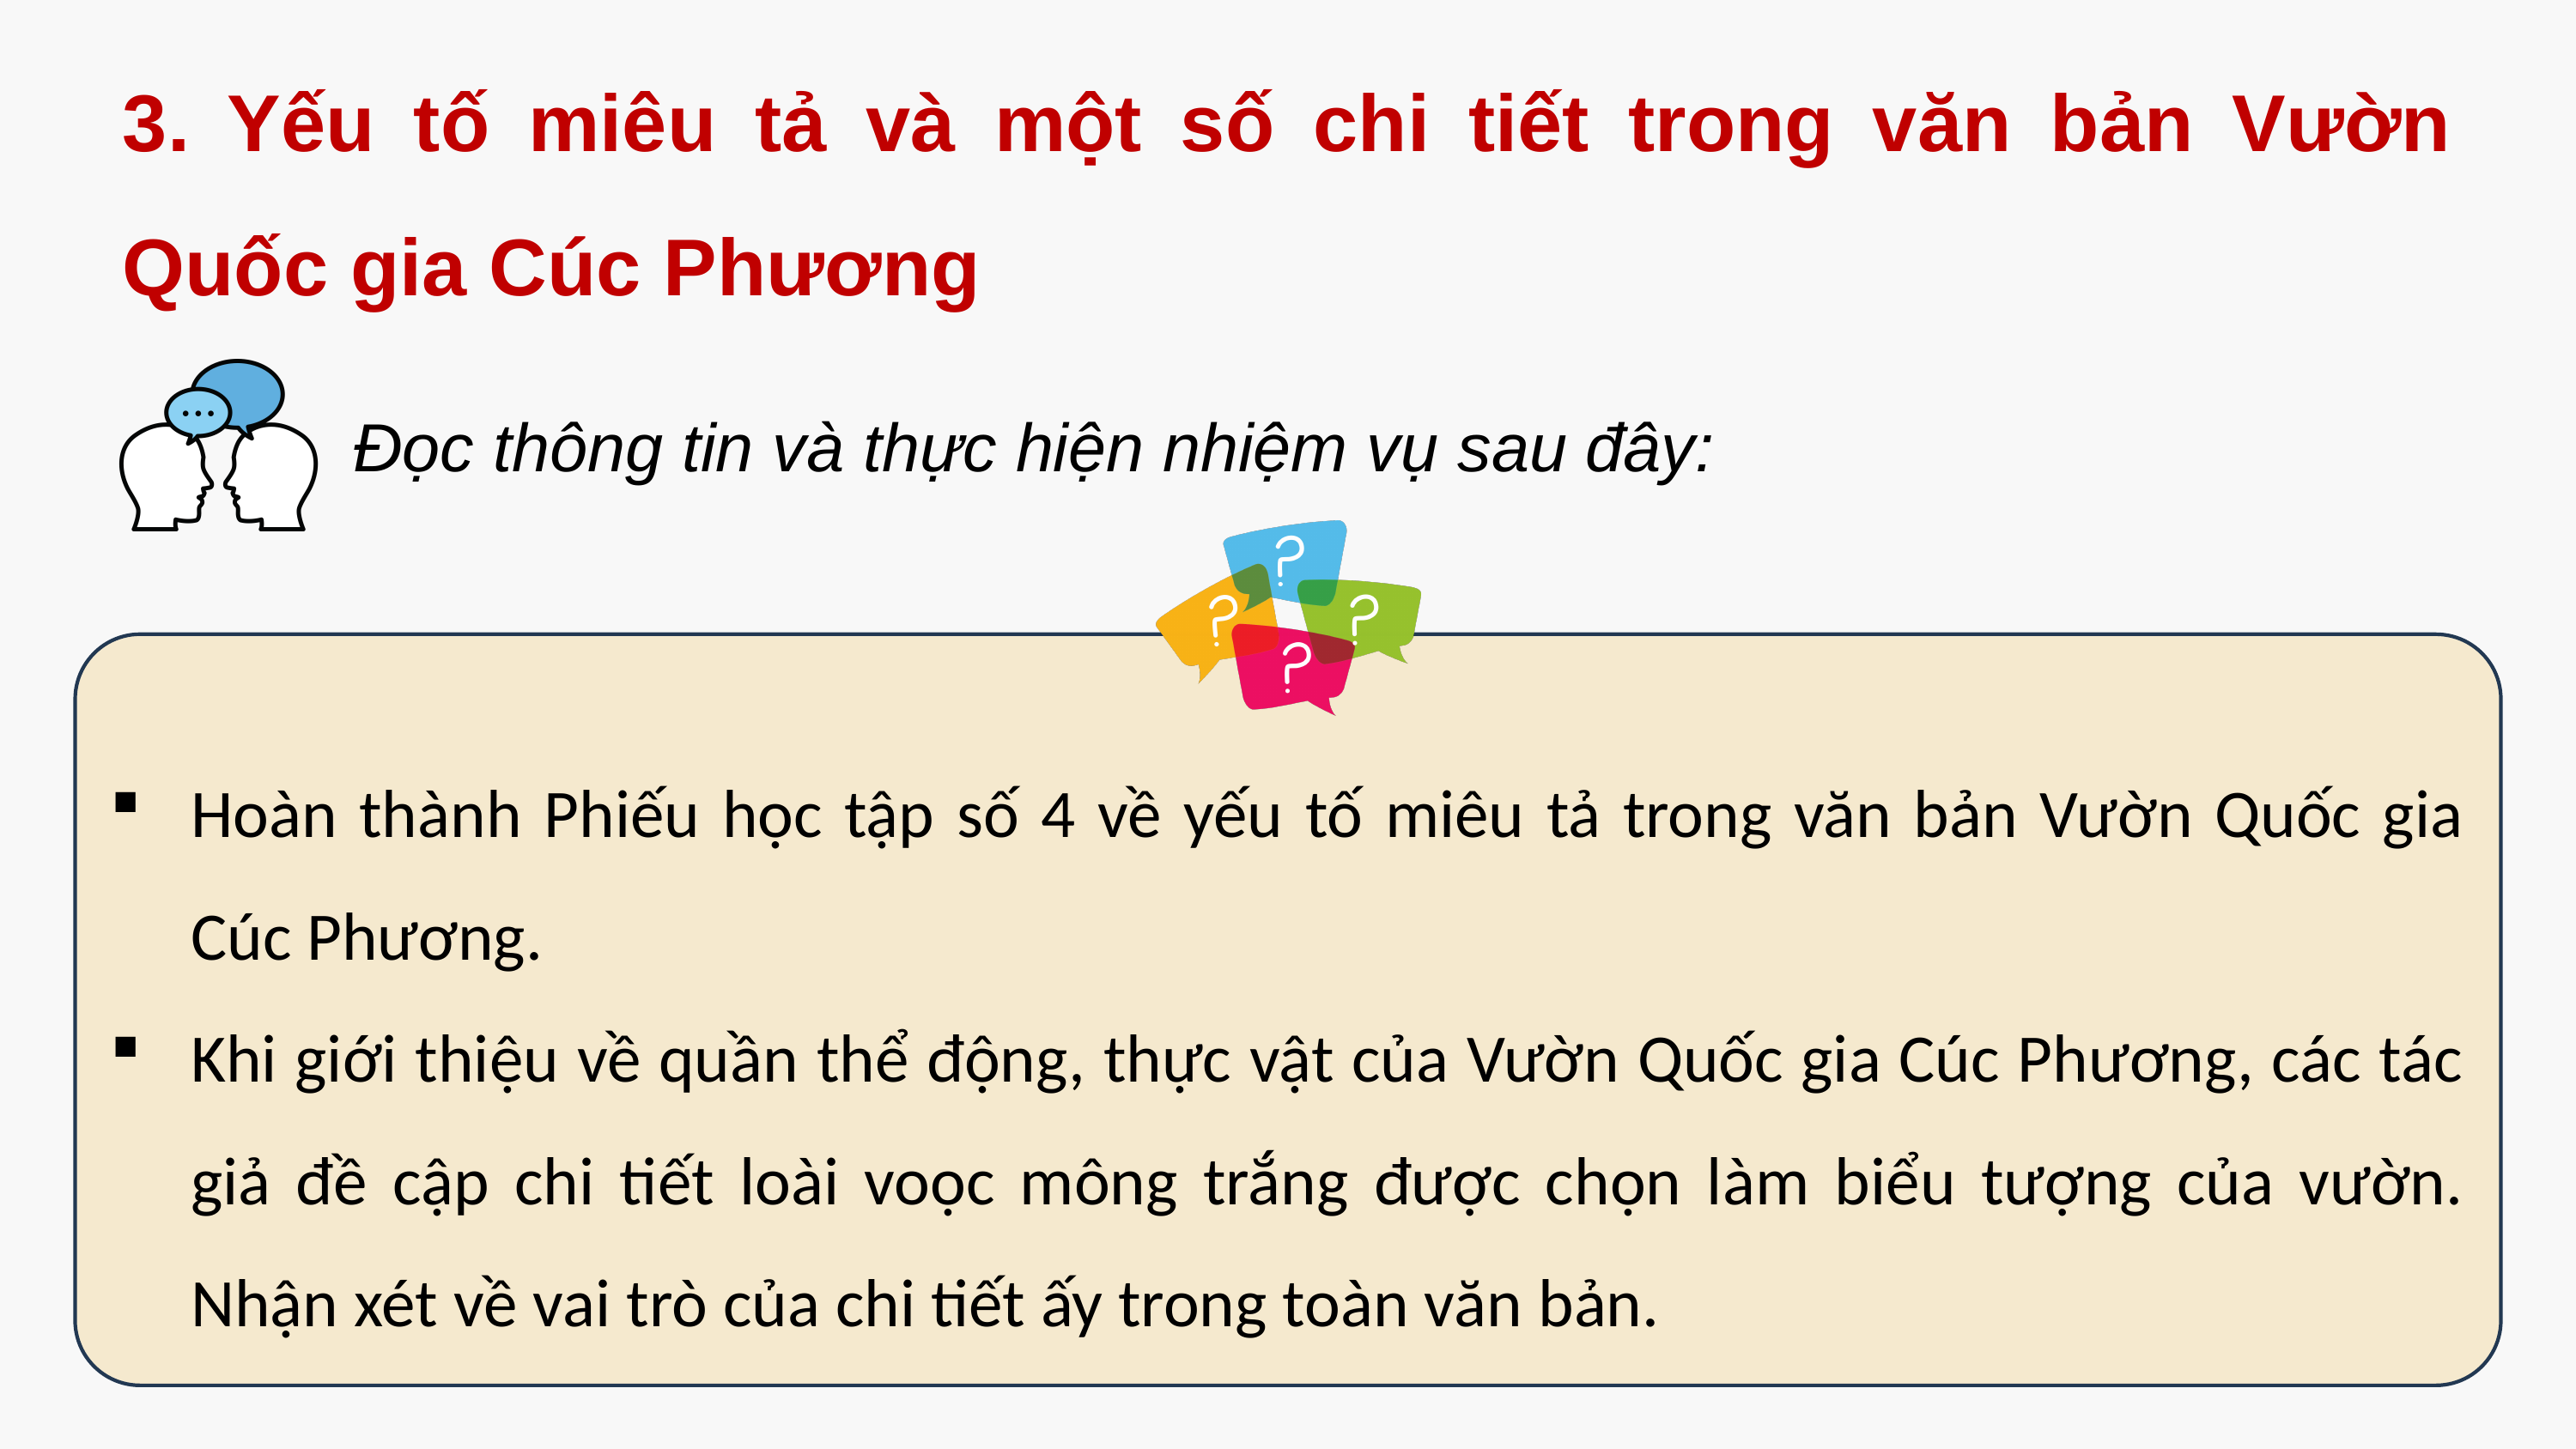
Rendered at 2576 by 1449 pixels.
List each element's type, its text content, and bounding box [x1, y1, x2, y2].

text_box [75, 519, 2501, 1386]
text_box 3. Yếu tố miêu tả và một số chi tiết trong văn bản Vườn Quốc gia Cúc Phương [110, 15, 2466, 318]
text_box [118, 359, 1747, 517]
